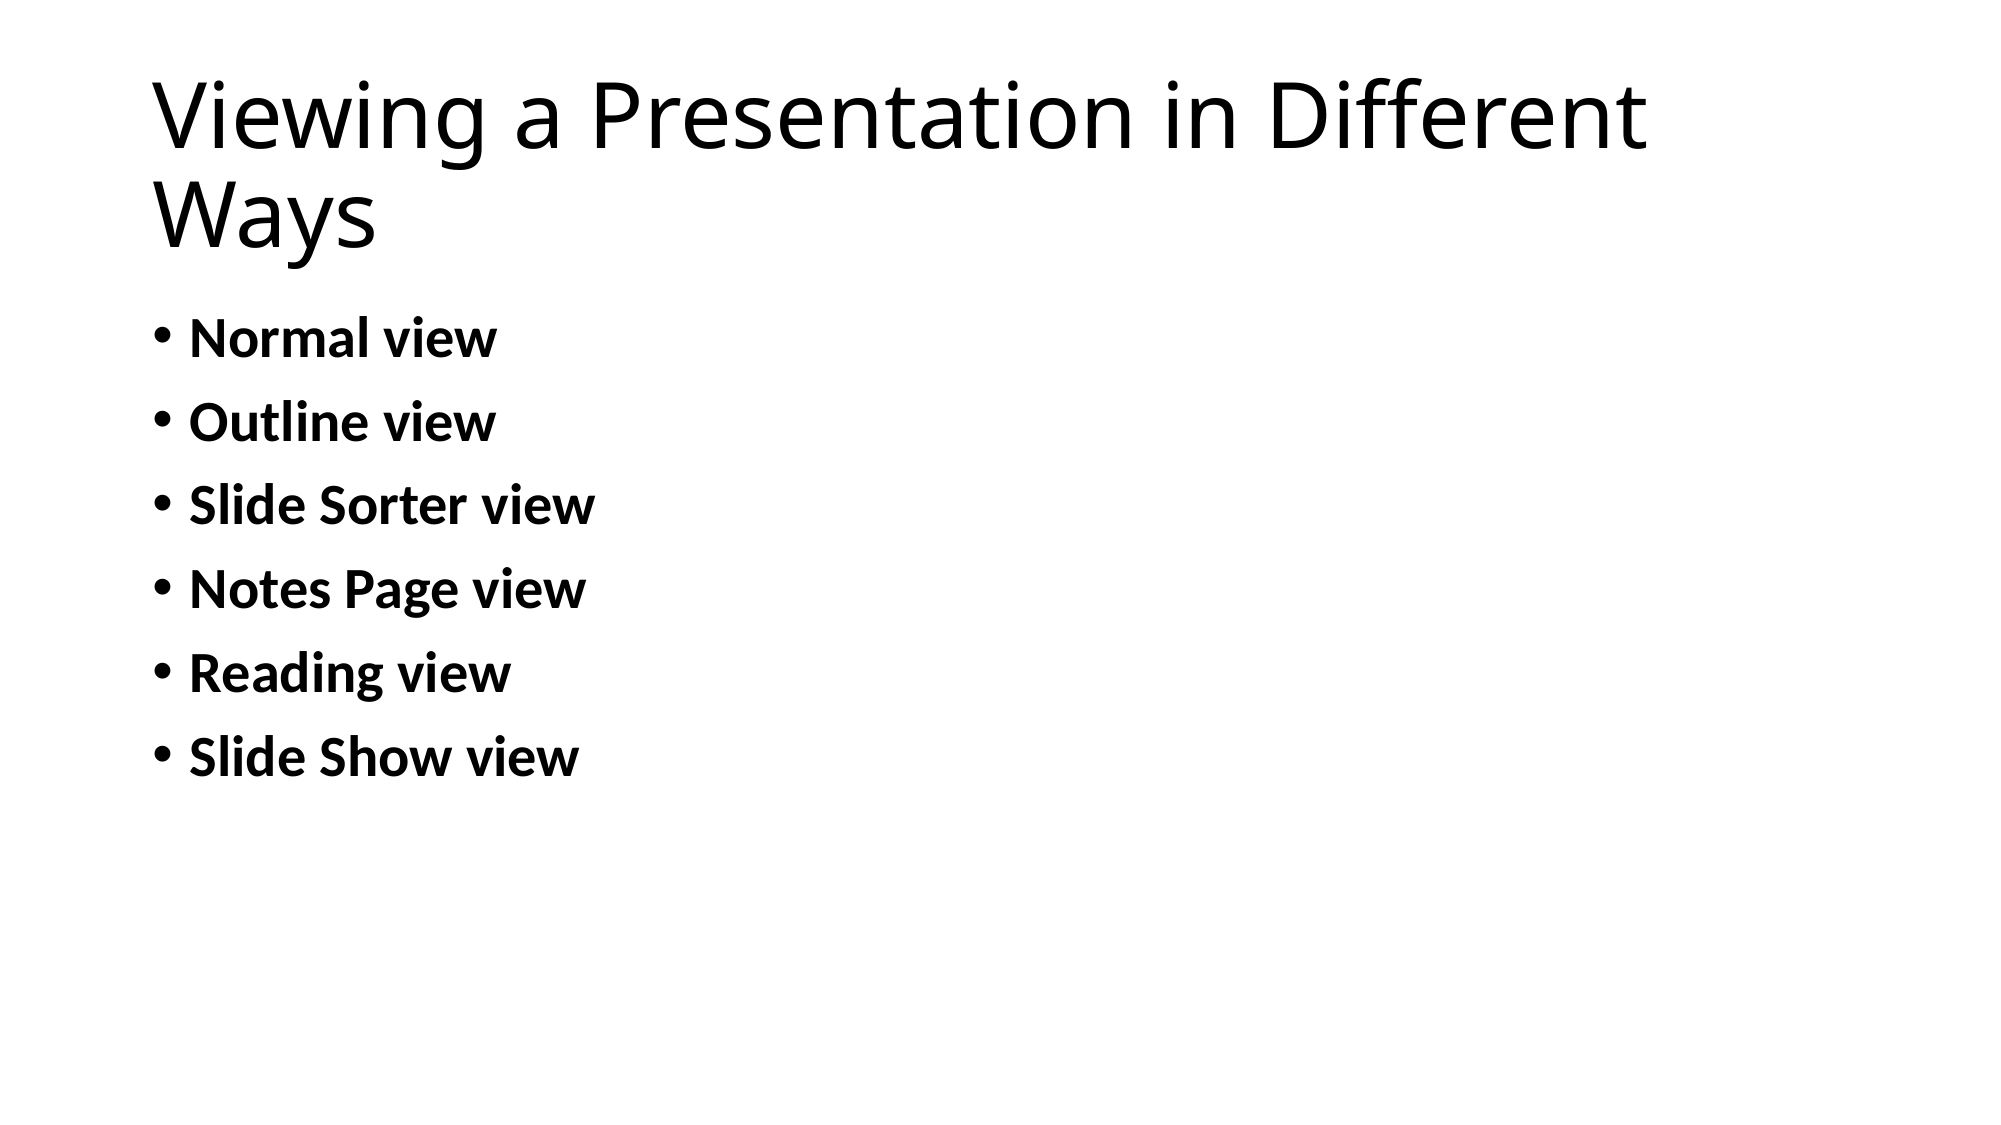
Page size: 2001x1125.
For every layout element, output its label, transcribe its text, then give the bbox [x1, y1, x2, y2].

title Viewing a Presentation in Different Ways [137, 59, 1863, 278]
list Normal view Outline view Slide Sorter view Notes Page view Reading view Slide Show view [137, 299, 1863, 1014]
